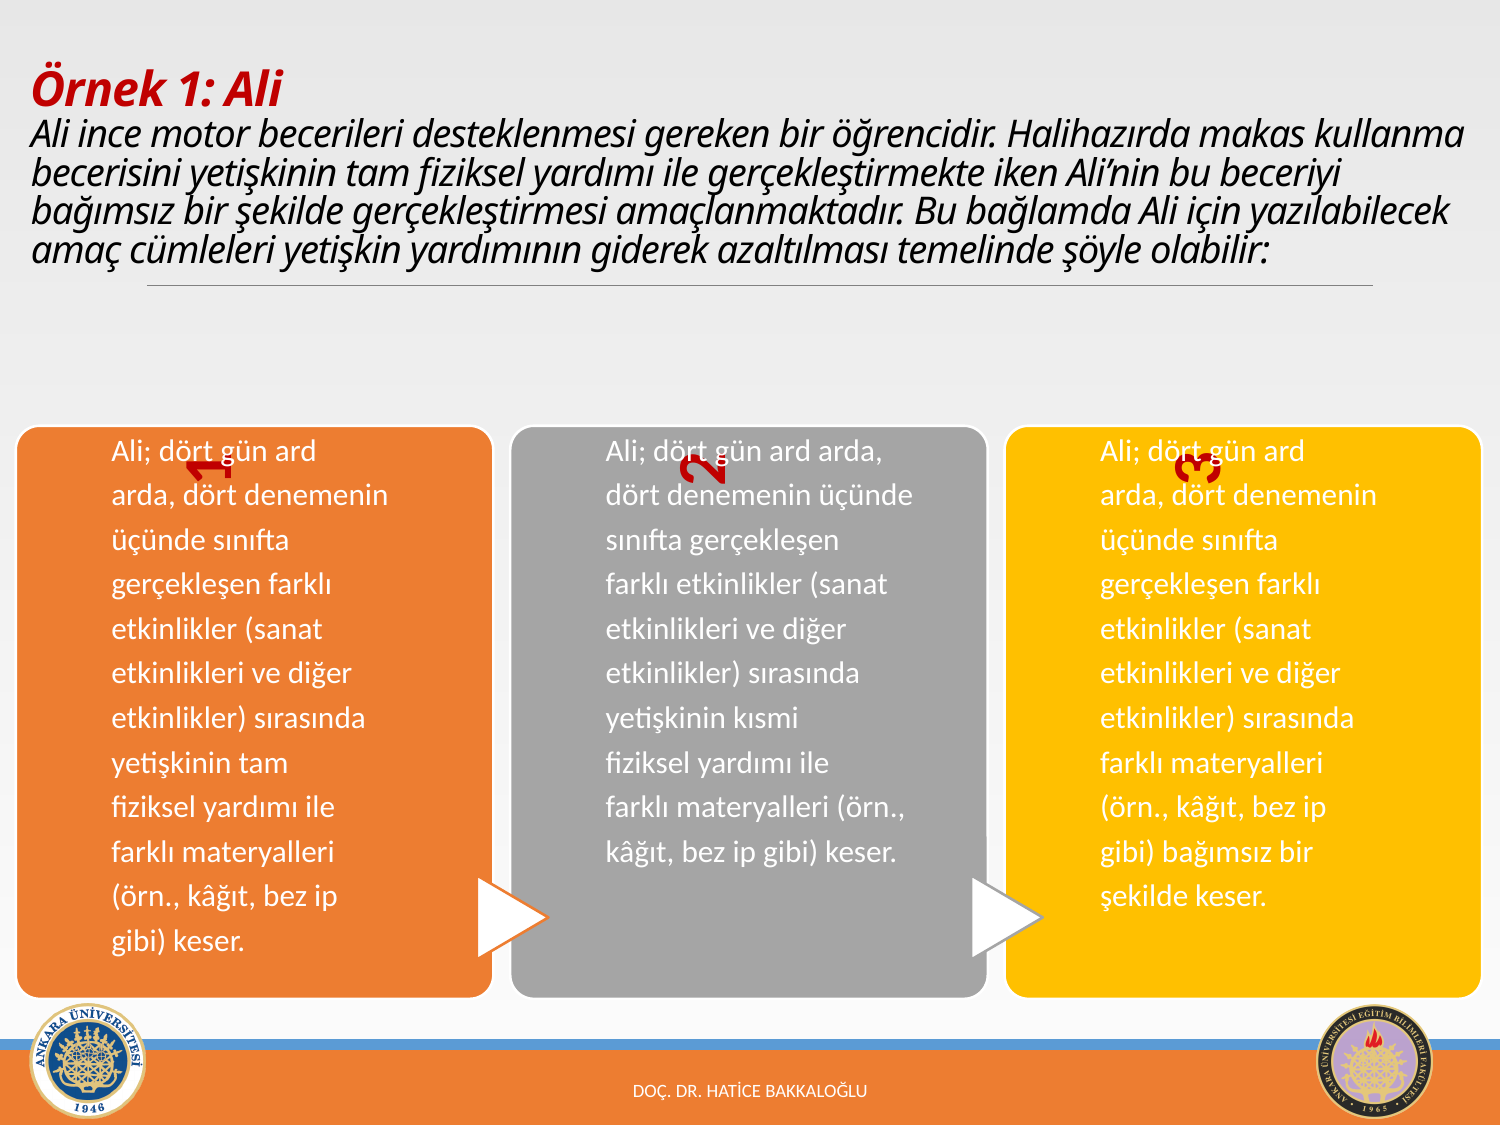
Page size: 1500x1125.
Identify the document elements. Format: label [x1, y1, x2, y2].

list [15, 0, 1483, 1125]
text_box [29, 1003, 1433, 1120]
